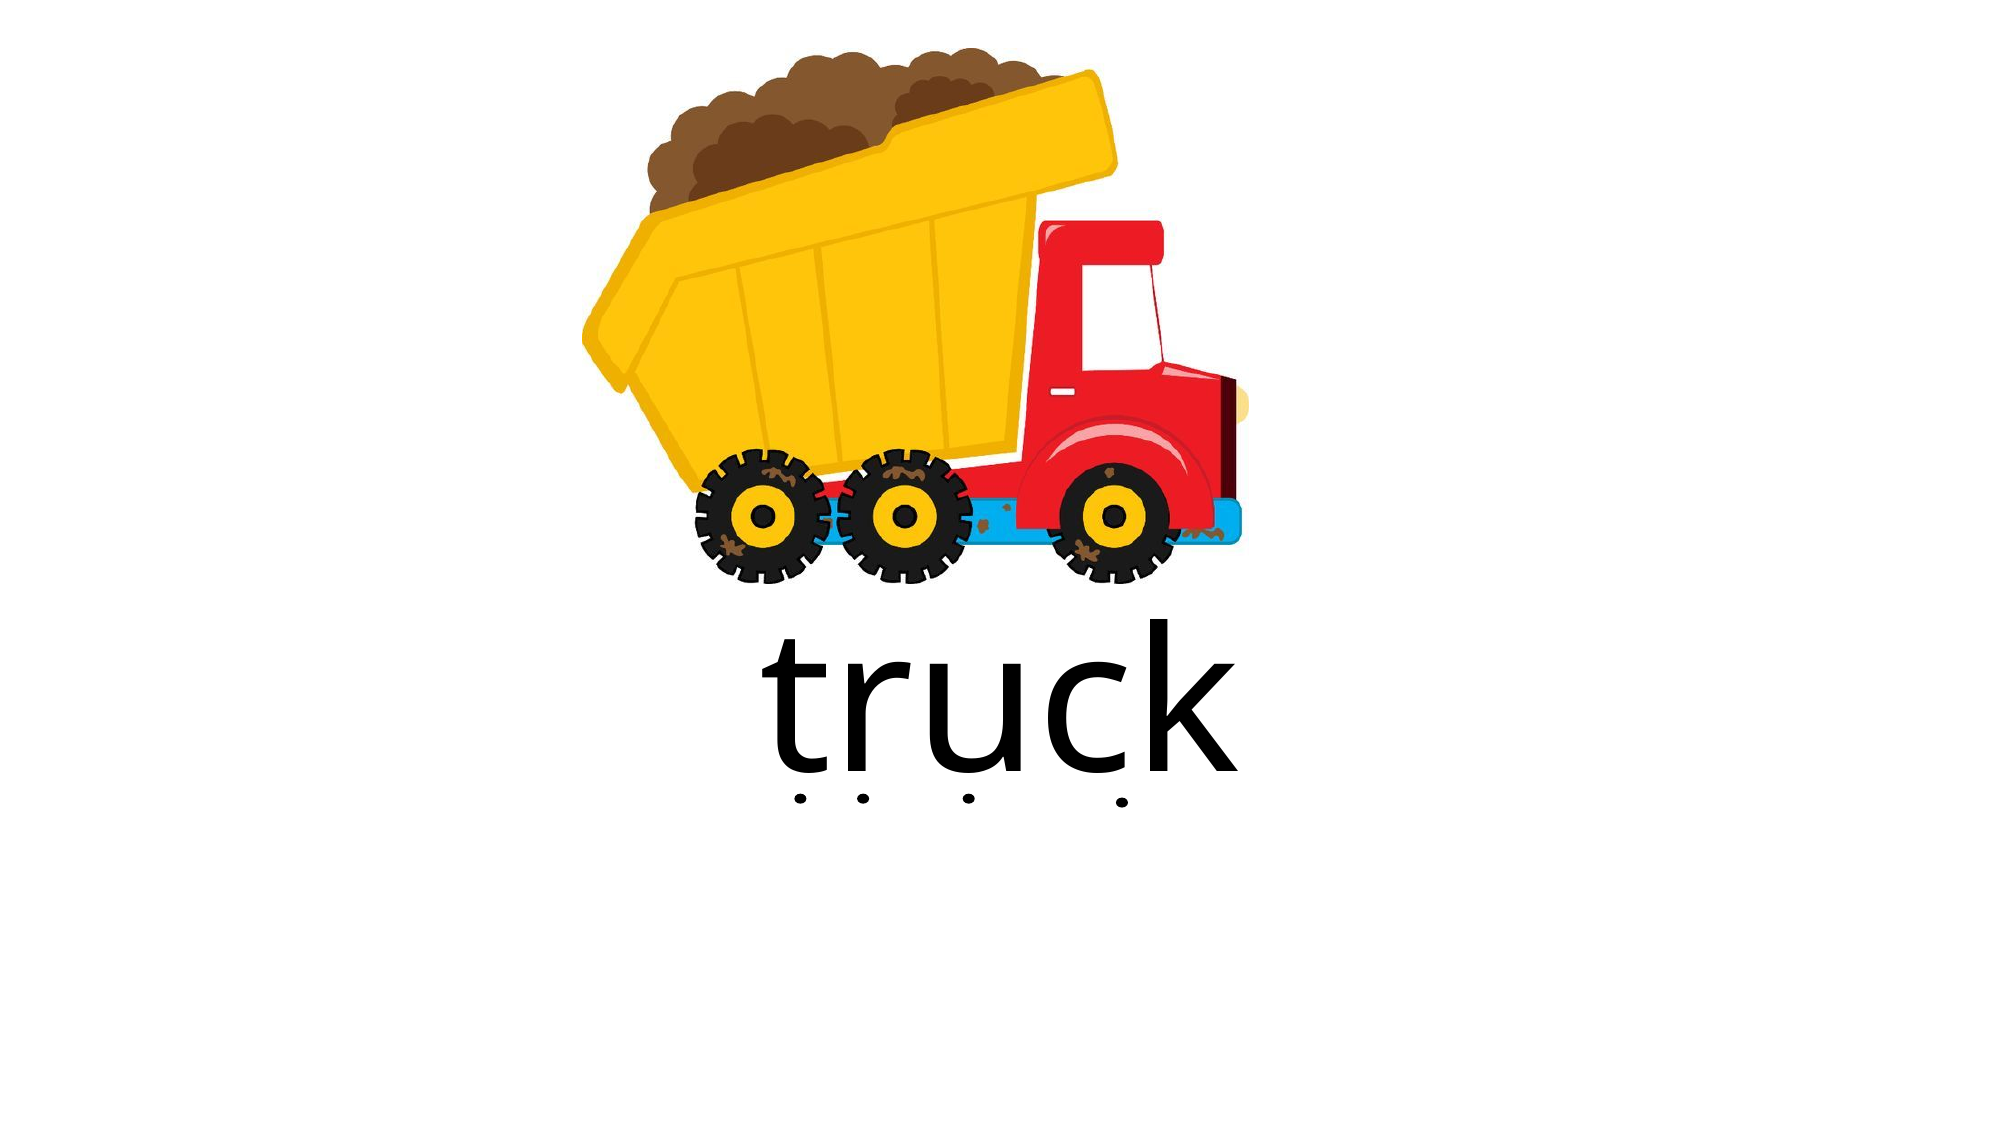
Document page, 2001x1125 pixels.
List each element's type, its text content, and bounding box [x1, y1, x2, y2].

text_box [1115, 797, 1128, 808]
text_box [857, 793, 870, 804]
subtitle truck [249, 590, 1750, 863]
text_box [794, 793, 807, 804]
picture [582, 48, 1249, 584]
text_box [962, 793, 975, 804]
